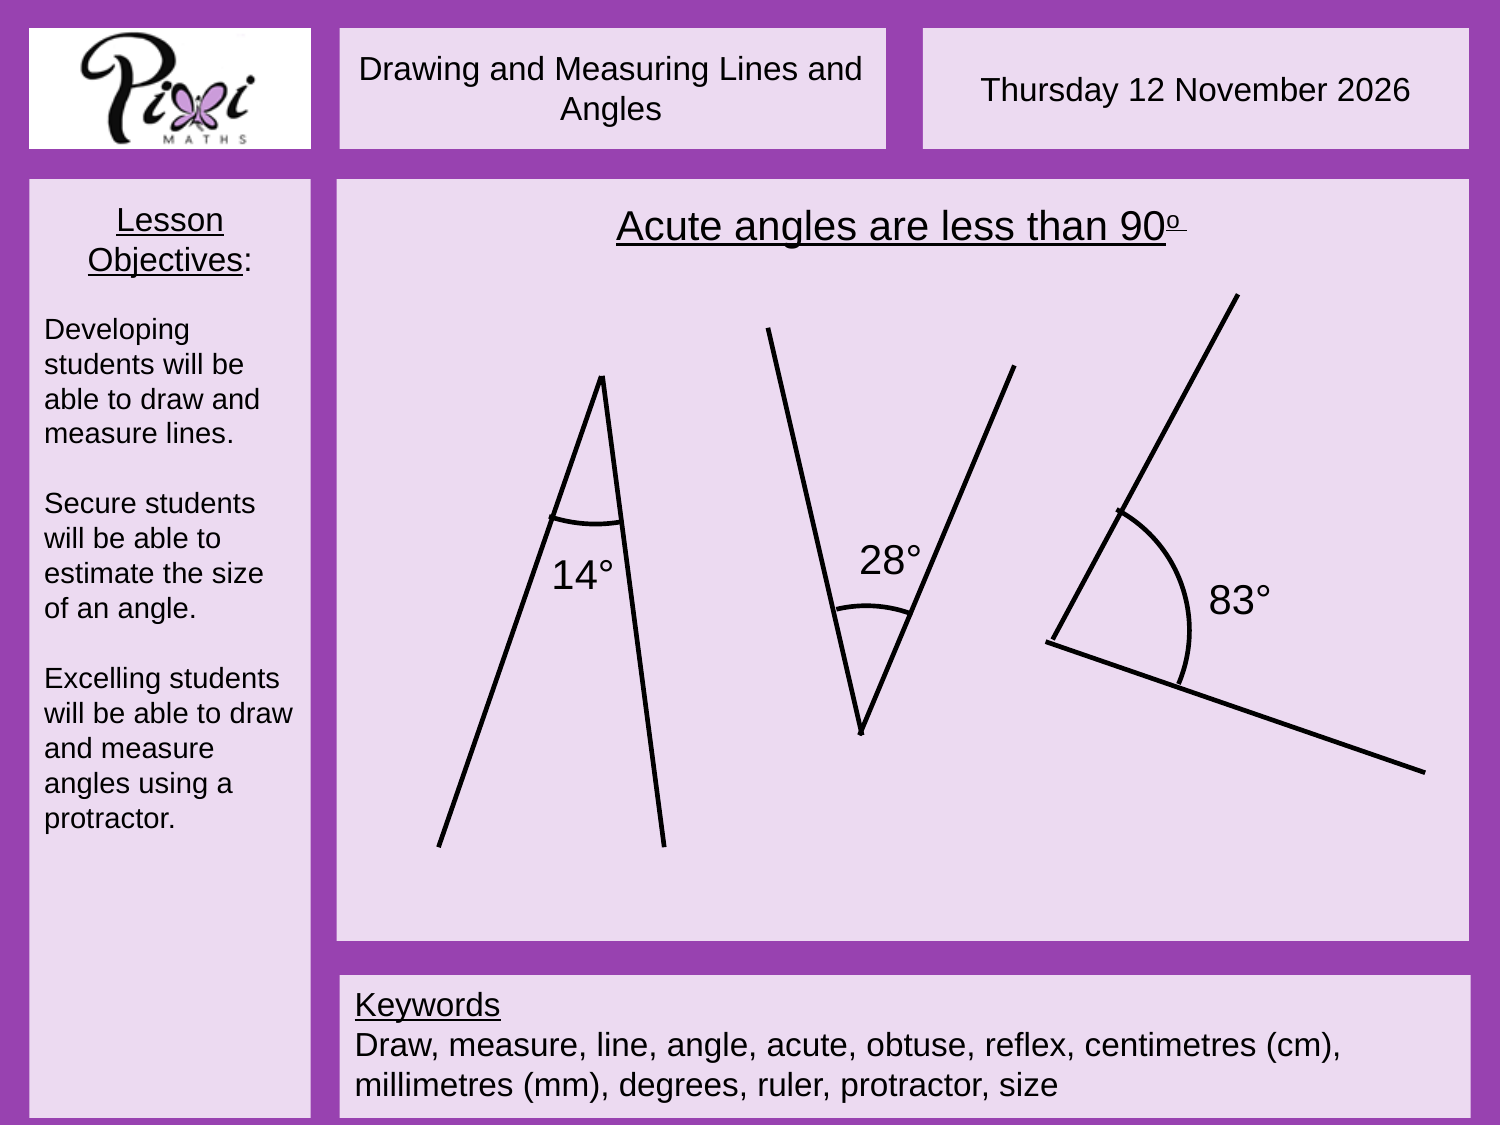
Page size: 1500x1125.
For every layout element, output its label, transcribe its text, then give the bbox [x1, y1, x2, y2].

text_box Acute angles are less than 90o [344, 191, 1459, 257]
picture [0, 0, 1500, 1125]
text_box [777, 351, 997, 865]
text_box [448, 229, 778, 857]
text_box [915, 270, 1433, 768]
